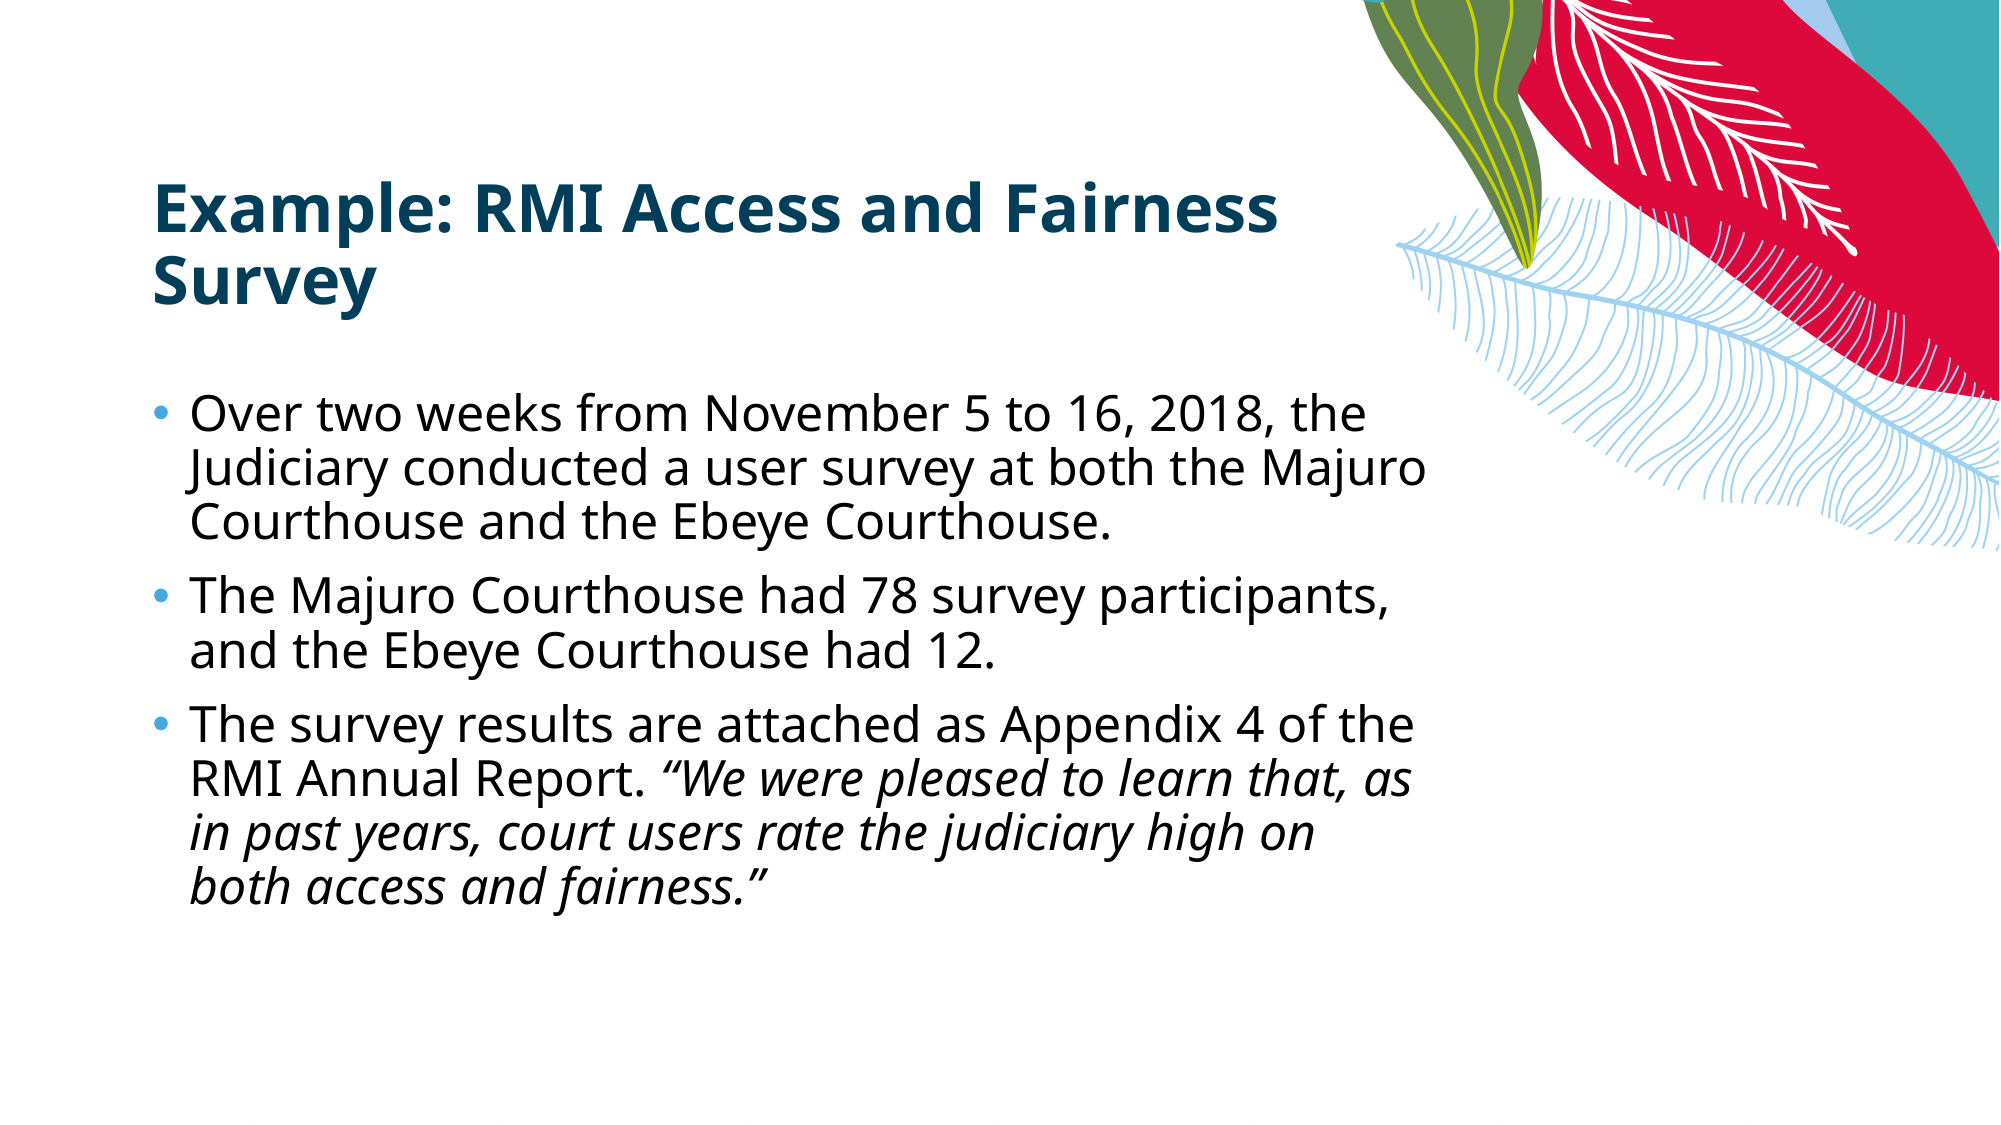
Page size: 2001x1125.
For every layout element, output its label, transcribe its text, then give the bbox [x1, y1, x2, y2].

title Example: RMI Access and Fairness Survey [137, 138, 1448, 356]
list Over two weeks from November 5 to 16, 2018, the Judiciary conducted a user survey at both the Majuro Courthouse and the Ebeye Courthouse. The Majuro Courthouse had 78 survey participants, and the Ebeye Courthouse had 12. The survey results are attached as Appendix 4 of the RMI Annual Report. “We were pleased to learn that, as in past years, court users rate the judiciary high on both access and fairness.” [137, 380, 1448, 1014]
picture [1, 0, 1999, 1125]
